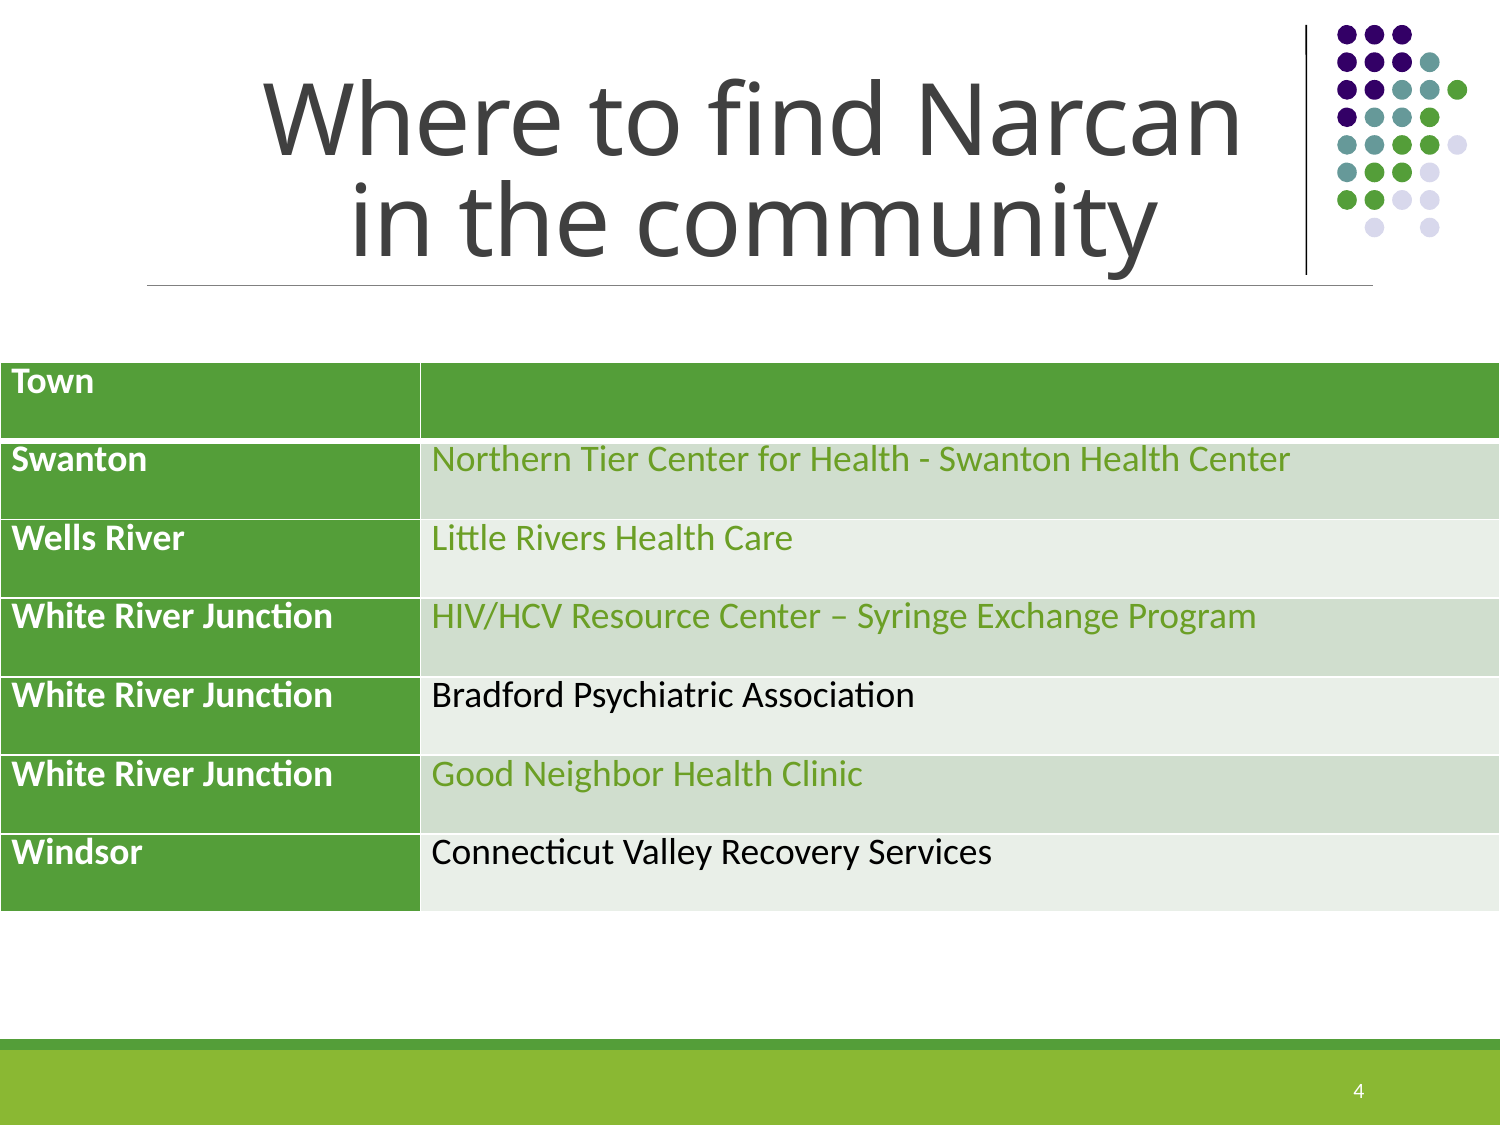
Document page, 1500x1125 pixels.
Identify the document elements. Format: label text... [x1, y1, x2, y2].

table_cell Little Rivers Health Care [421, 520, 1499, 597]
table_cell Connecticut Valley Recovery Services [421, 835, 1499, 911]
table_cell Windsor [1, 835, 420, 911]
table_cell Wells River [1, 520, 420, 597]
table_cell Northern Tier Center for Health - Swanton Health Center [421, 444, 1499, 519]
table_header [421, 363, 1499, 438]
table_cell Good Neighbor Health Clinic [421, 756, 1499, 833]
table_cell Bradford Psychiatric Association [421, 678, 1499, 754]
title Where to find Narcan in the community [134, 47, 1373, 285]
table_cell White River Junction [1, 678, 420, 754]
table_cell White River Junction [1, 756, 420, 833]
table_cell HIV/HCV Resource Center – Syringe Exchange Program [421, 599, 1499, 676]
slide_number 4 [1217, 1059, 1380, 1120]
table_header Town [1, 363, 420, 438]
table_cell Swanton [1, 444, 420, 519]
table_cell White River Junction [1, 599, 420, 676]
